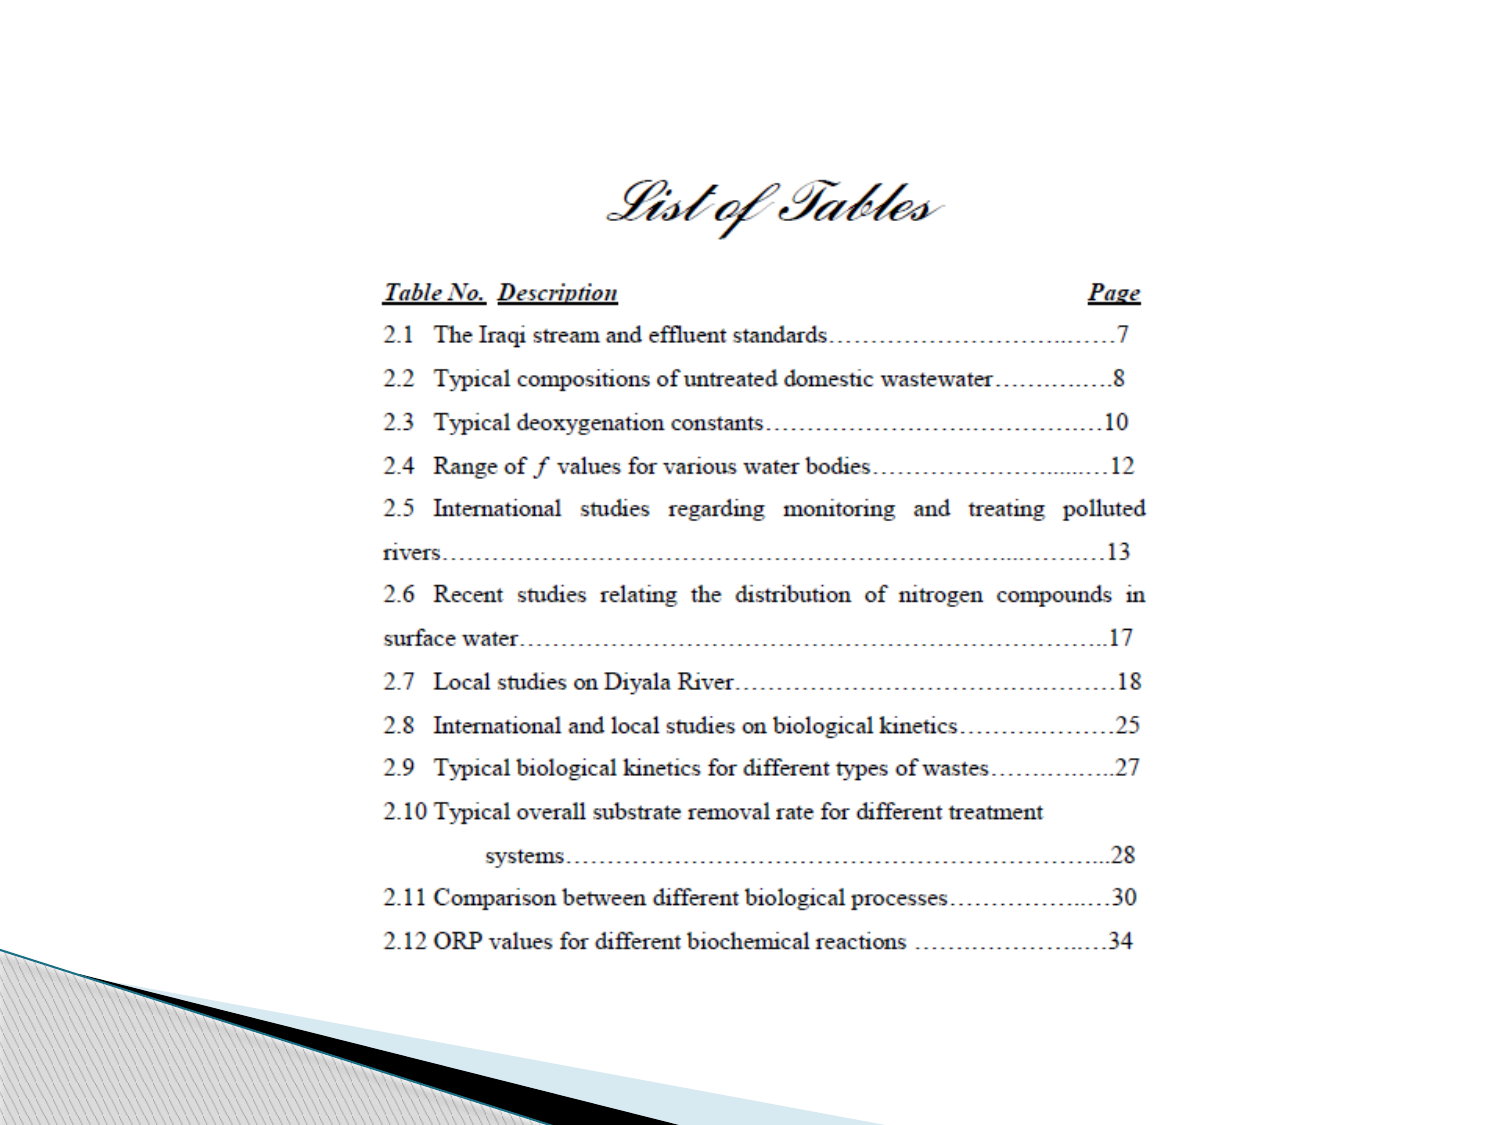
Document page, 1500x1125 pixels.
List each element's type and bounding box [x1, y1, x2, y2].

picture [318, 159, 1182, 965]
